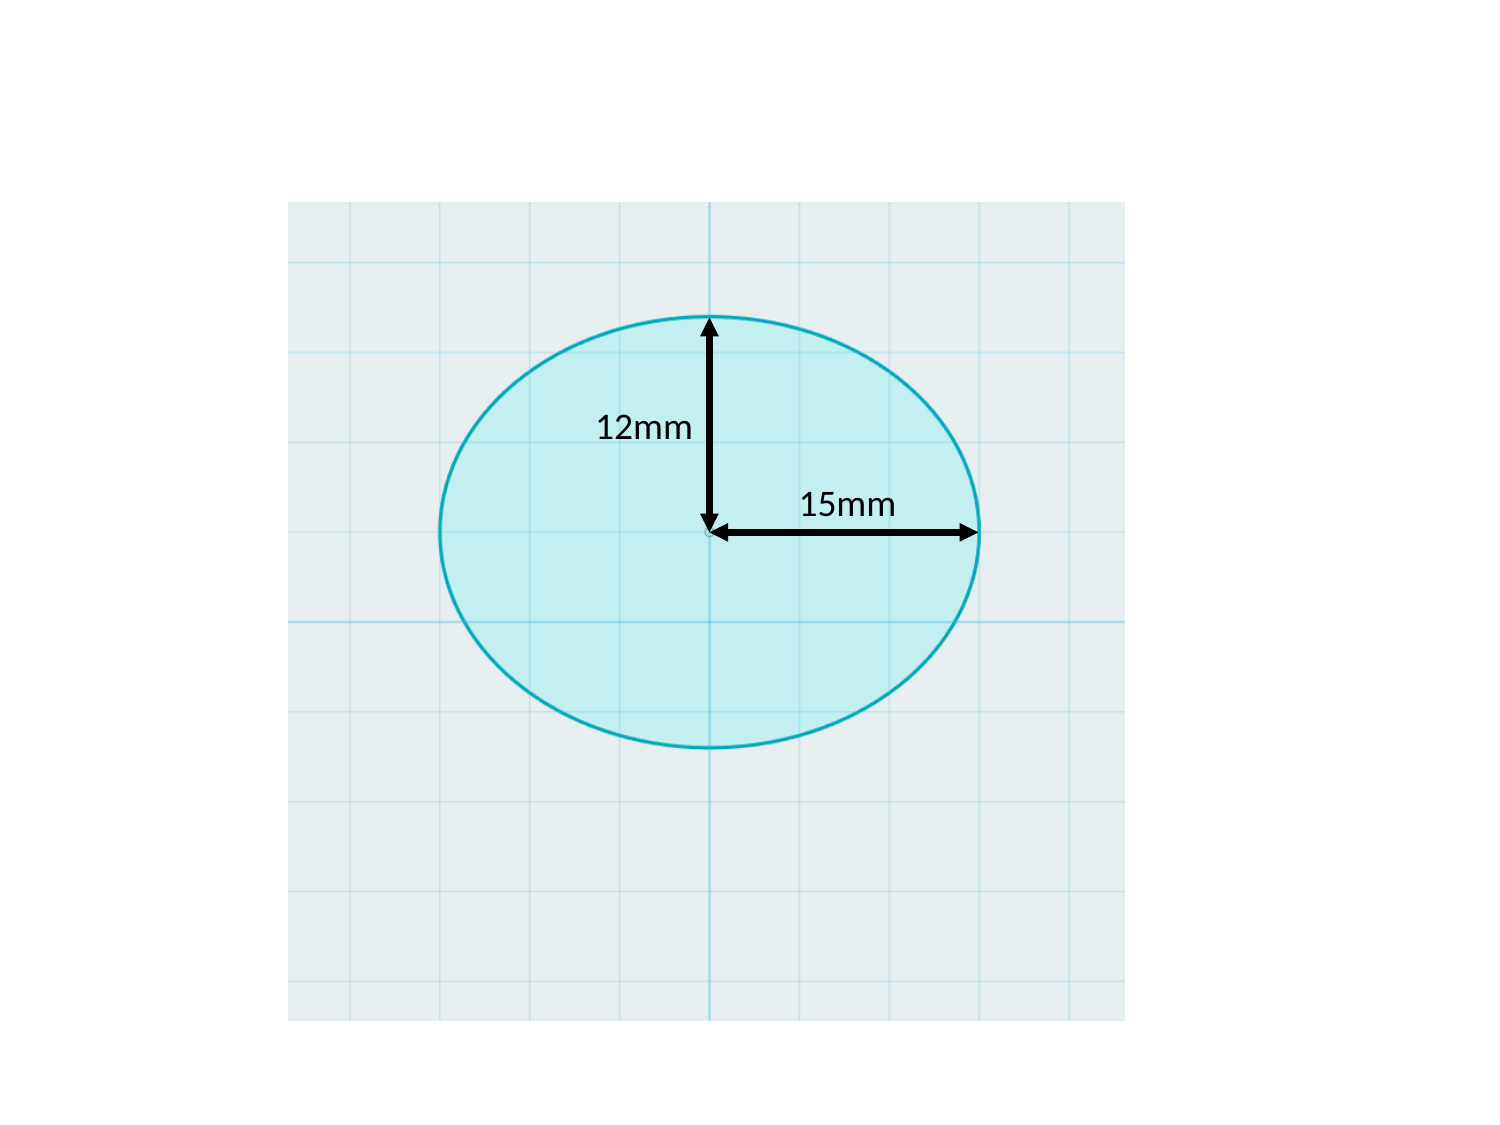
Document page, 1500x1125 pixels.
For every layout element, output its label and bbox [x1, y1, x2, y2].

picture [288, 202, 1125, 1021]
